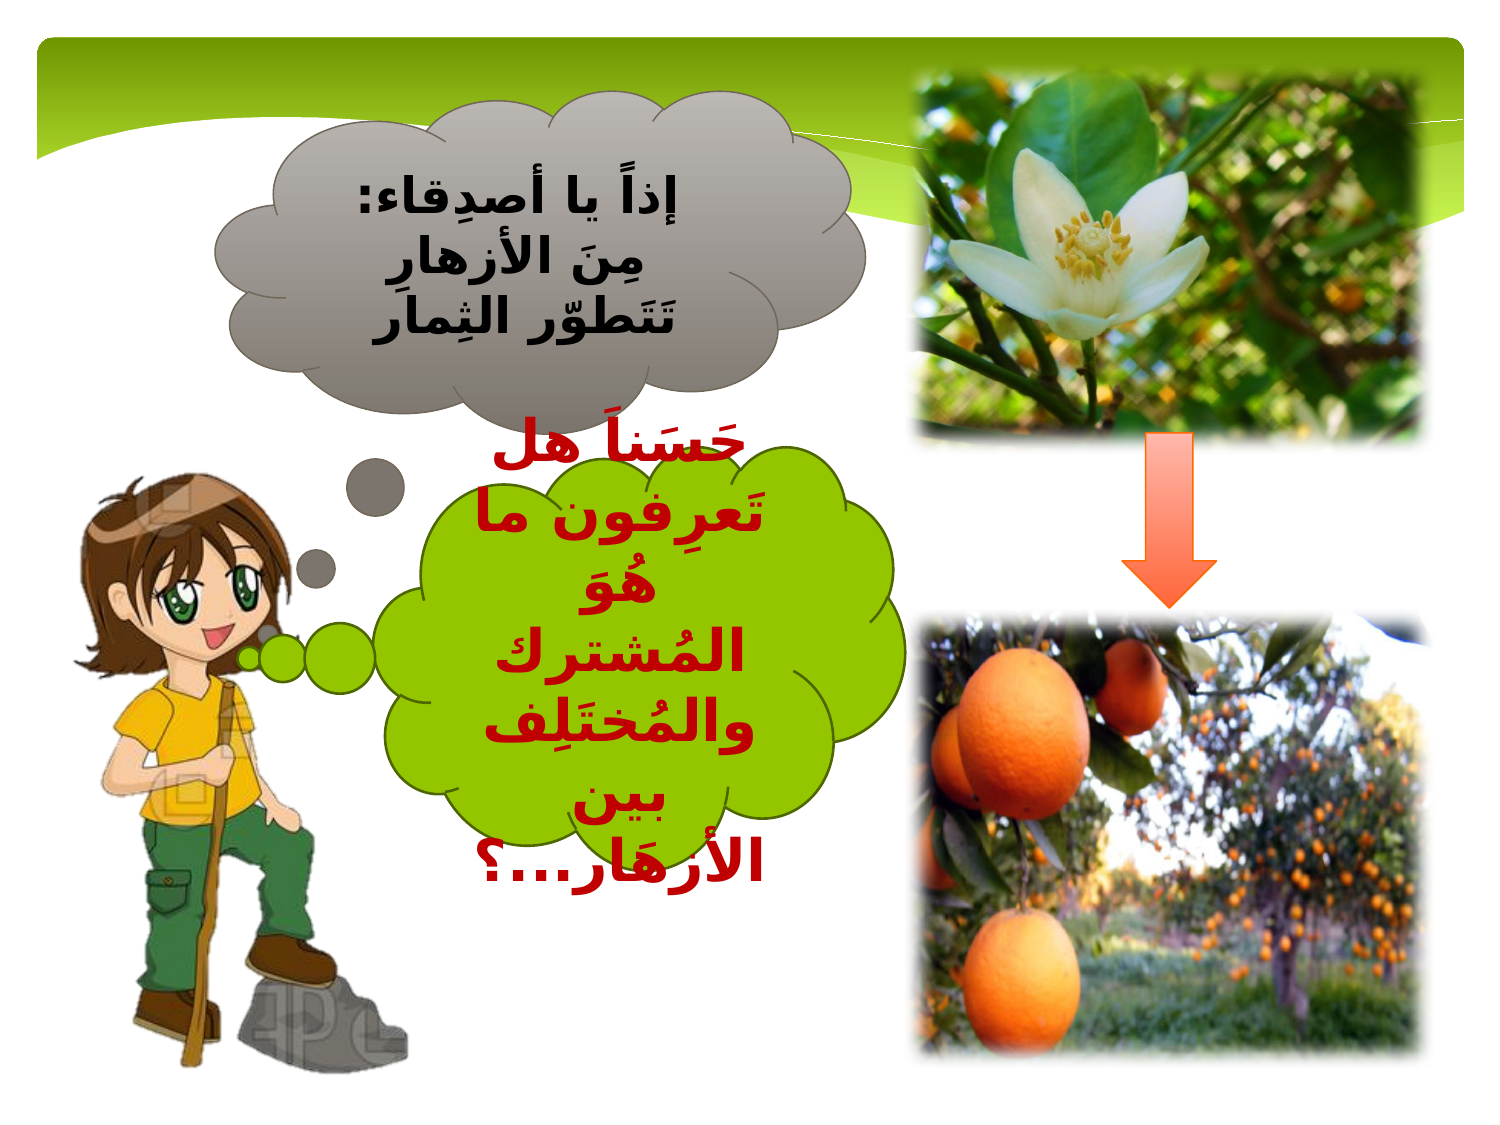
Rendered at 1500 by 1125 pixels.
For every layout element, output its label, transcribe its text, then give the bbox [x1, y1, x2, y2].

picture [903, 607, 1436, 1069]
text_box إذاً يا أصدِقاء: مِنَ الأزهارِ تَتَطوّر الثِمار [214, 90, 867, 435]
picture [903, 60, 1436, 457]
picture [0, 423, 432, 1112]
text_box [1121, 467, 1218, 605]
text_box حَسَناَ هل تَعرِفون ما هُوَ المُشترك والمُختَلِف بين الأزهَار...؟ [437, 445, 898, 873]
